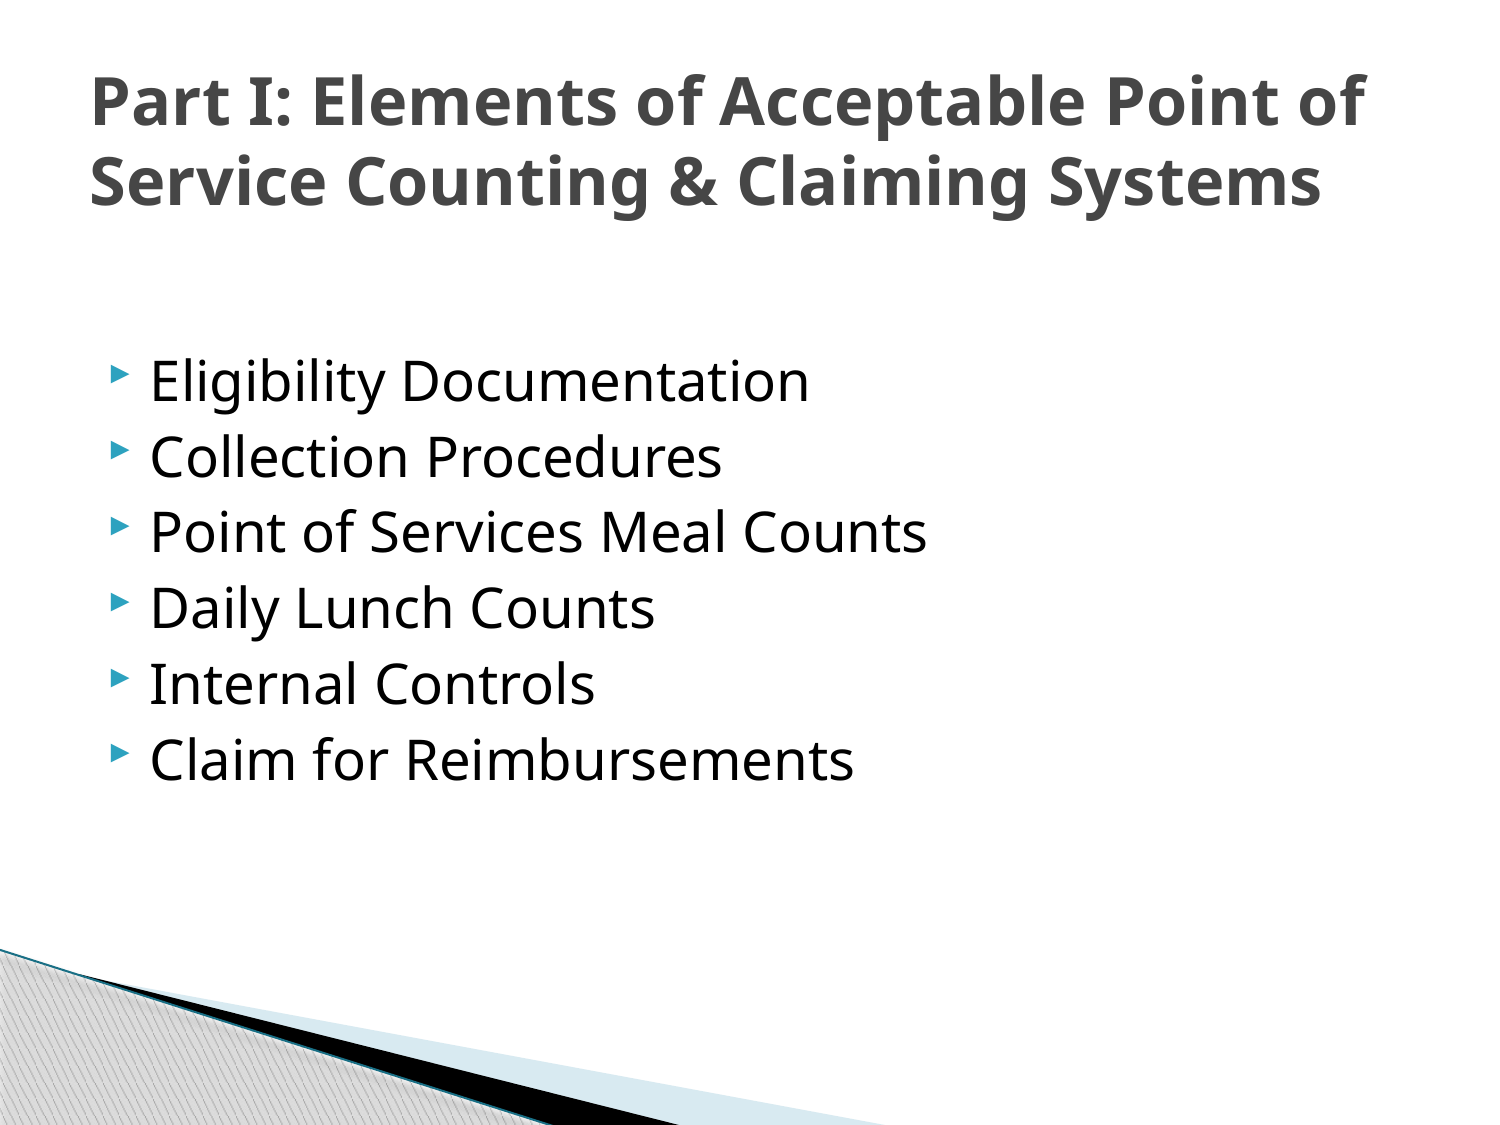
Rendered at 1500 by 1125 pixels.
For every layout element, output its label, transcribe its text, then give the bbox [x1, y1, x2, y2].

list Eligibility Documentation Collection Procedures Point of Services Meal Counts Daily Lunch Counts Internal Controls Claim for Reimbursements [75, 337, 1425, 986]
title Part I: Elements of Acceptable Point of Service Counting & Claiming Systems [75, 45, 1425, 233]
